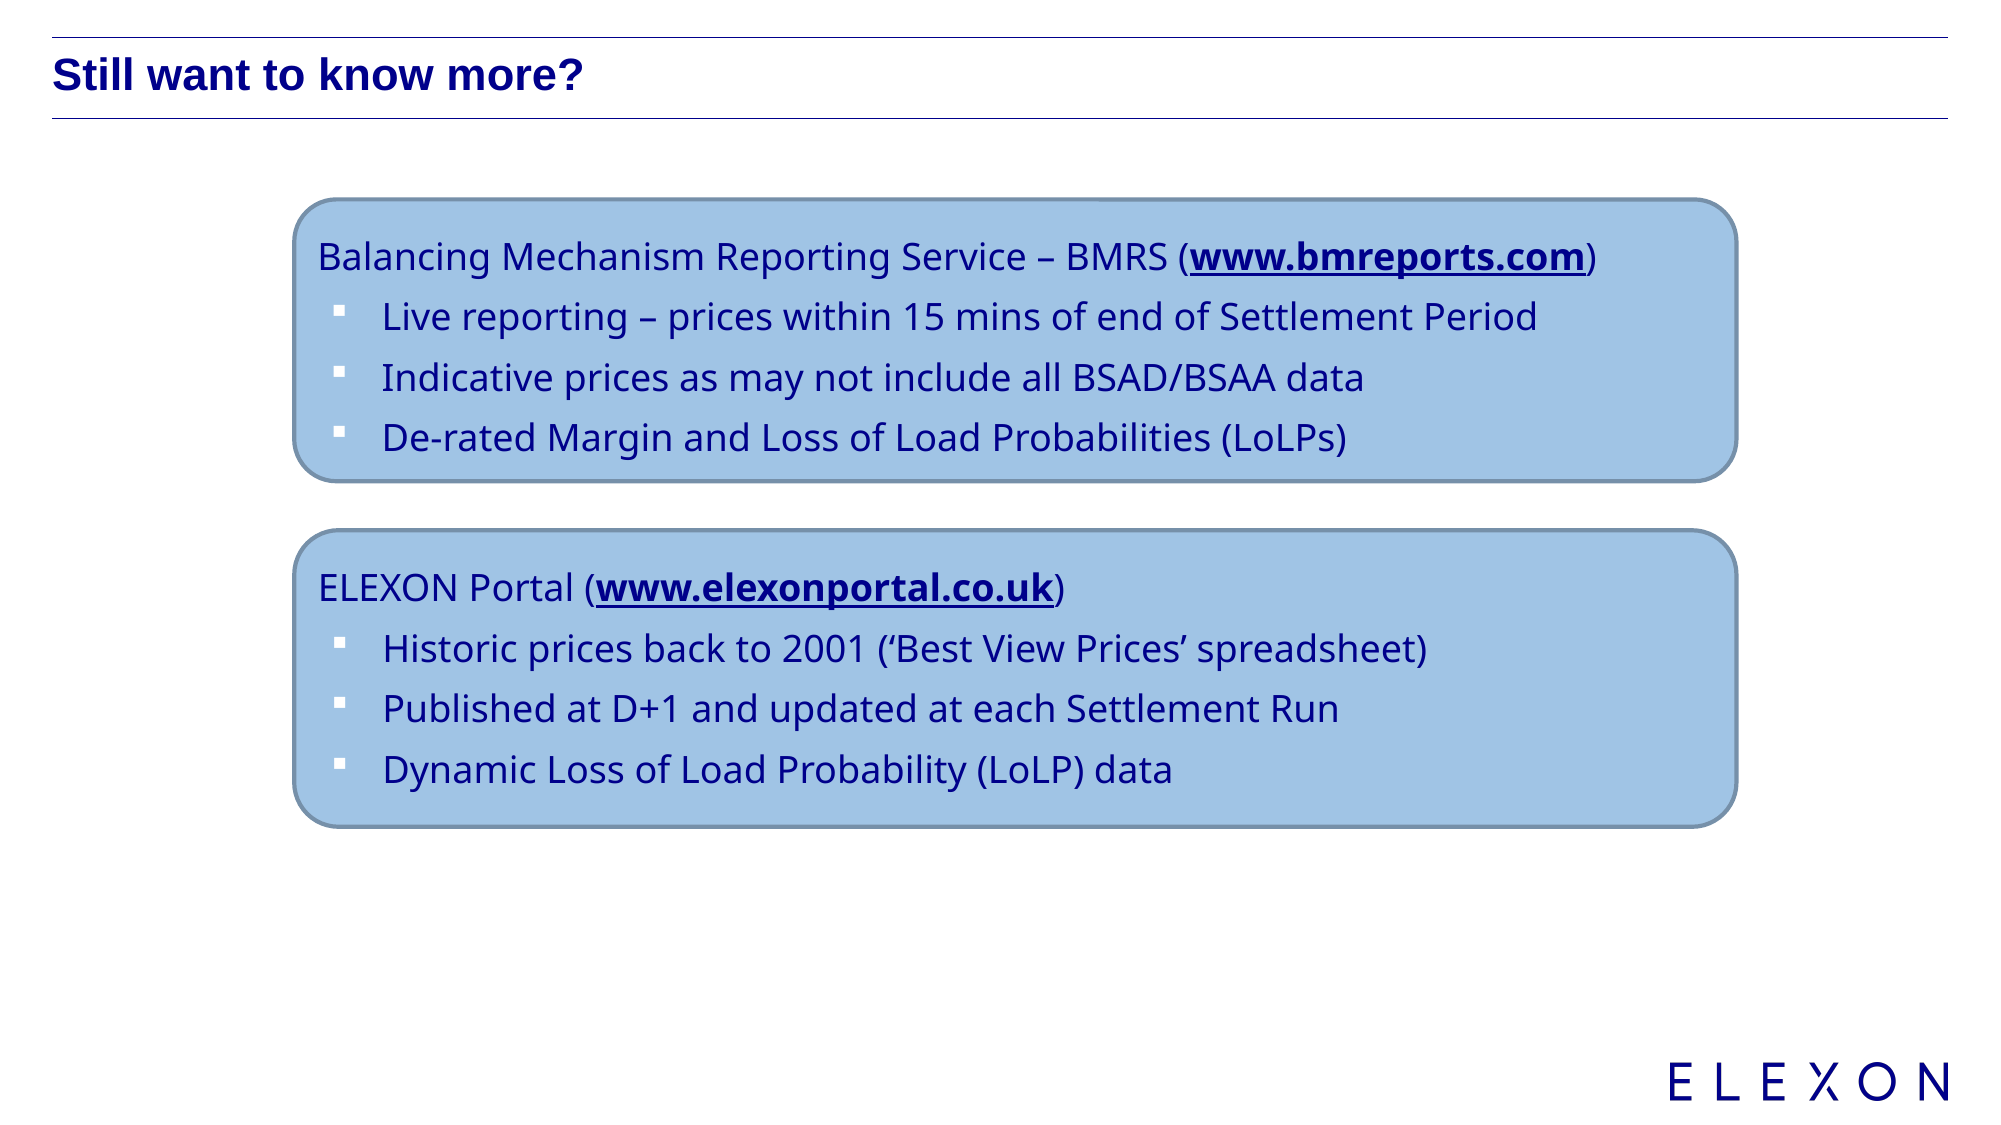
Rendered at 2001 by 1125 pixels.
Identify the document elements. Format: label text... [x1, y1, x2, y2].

text_box ELEXON Portal (www.elexonportal.co.uk) Historic prices back to 2001 (‘Best View Prices’ spreadsheet) Published at D+1 and updated at each Settlement Run Dynamic Loss of Load Probability (LoLP) data [292, 528, 1739, 829]
text_box Balancing Mechanism Reporting Service – BMRS (www.bmreports.com) Live reporting – prices within 15 mins of end of Settlement Period Indicative prices as may not include all BSAD/BSAA data De-rated Margin and Loss of Load Probabilities (LoLPs) [292, 197, 1739, 484]
title Still want to know more? [52, 45, 1948, 119]
picture [1670, 1062, 1948, 1101]
